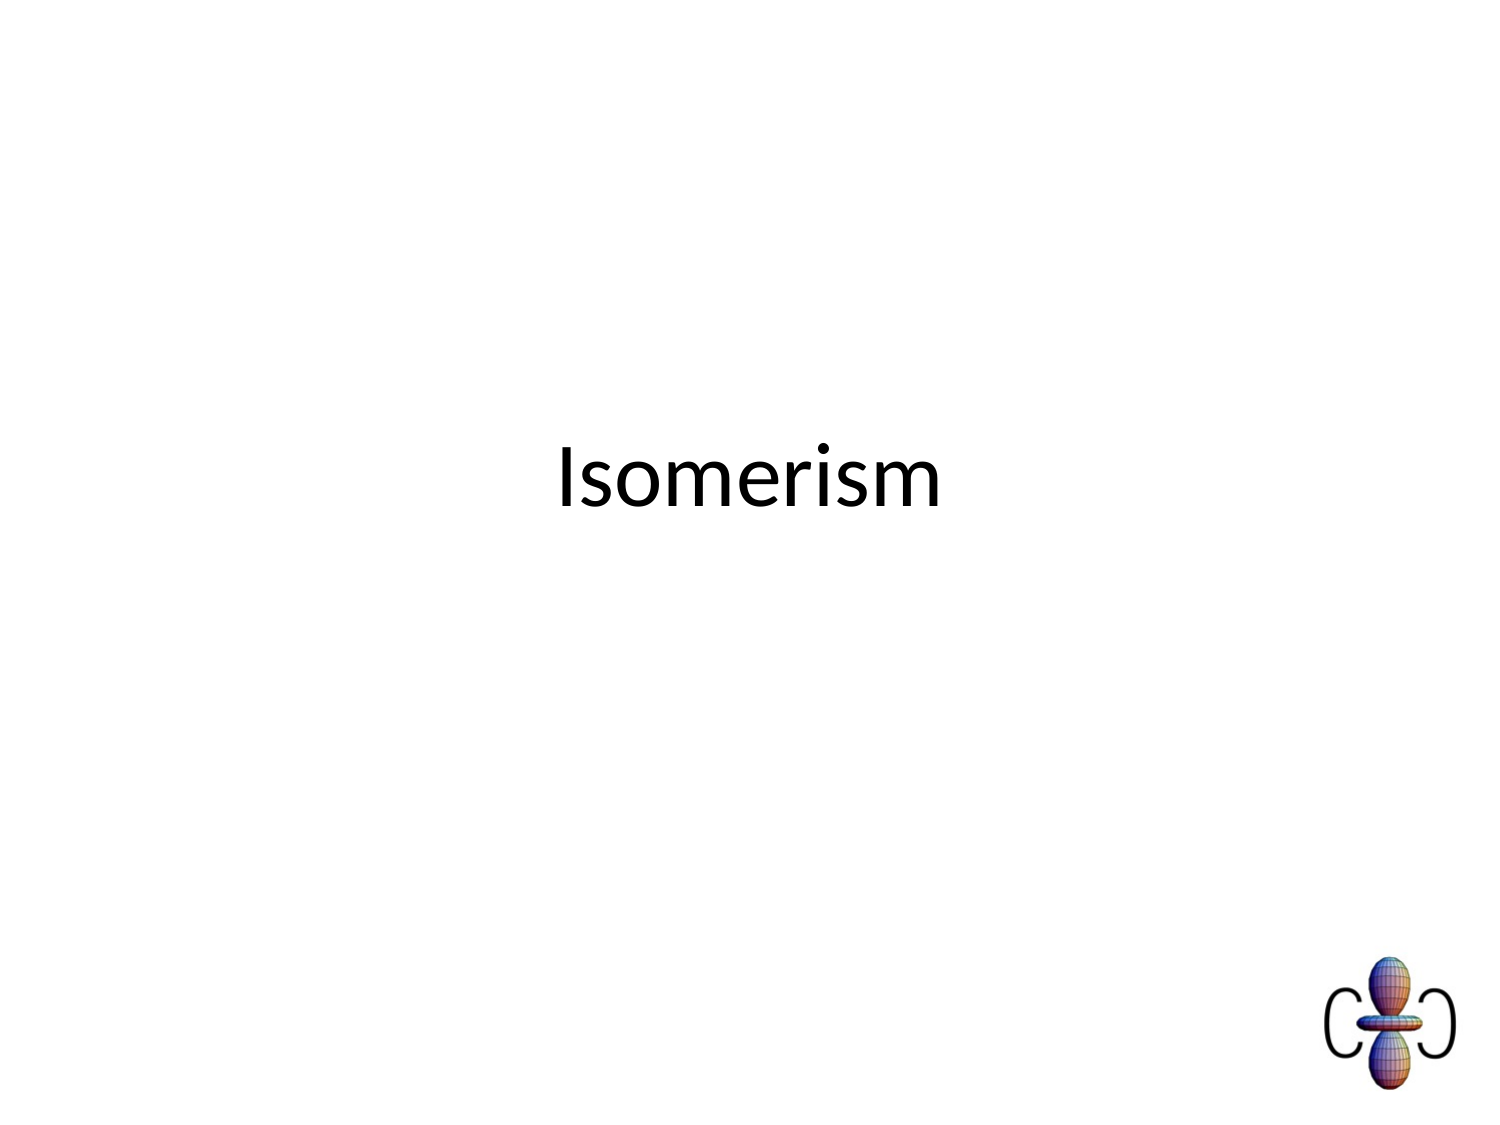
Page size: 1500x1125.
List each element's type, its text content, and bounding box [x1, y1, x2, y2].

picture [1279, 914, 1500, 1125]
title Isomerism [112, 349, 1388, 591]
